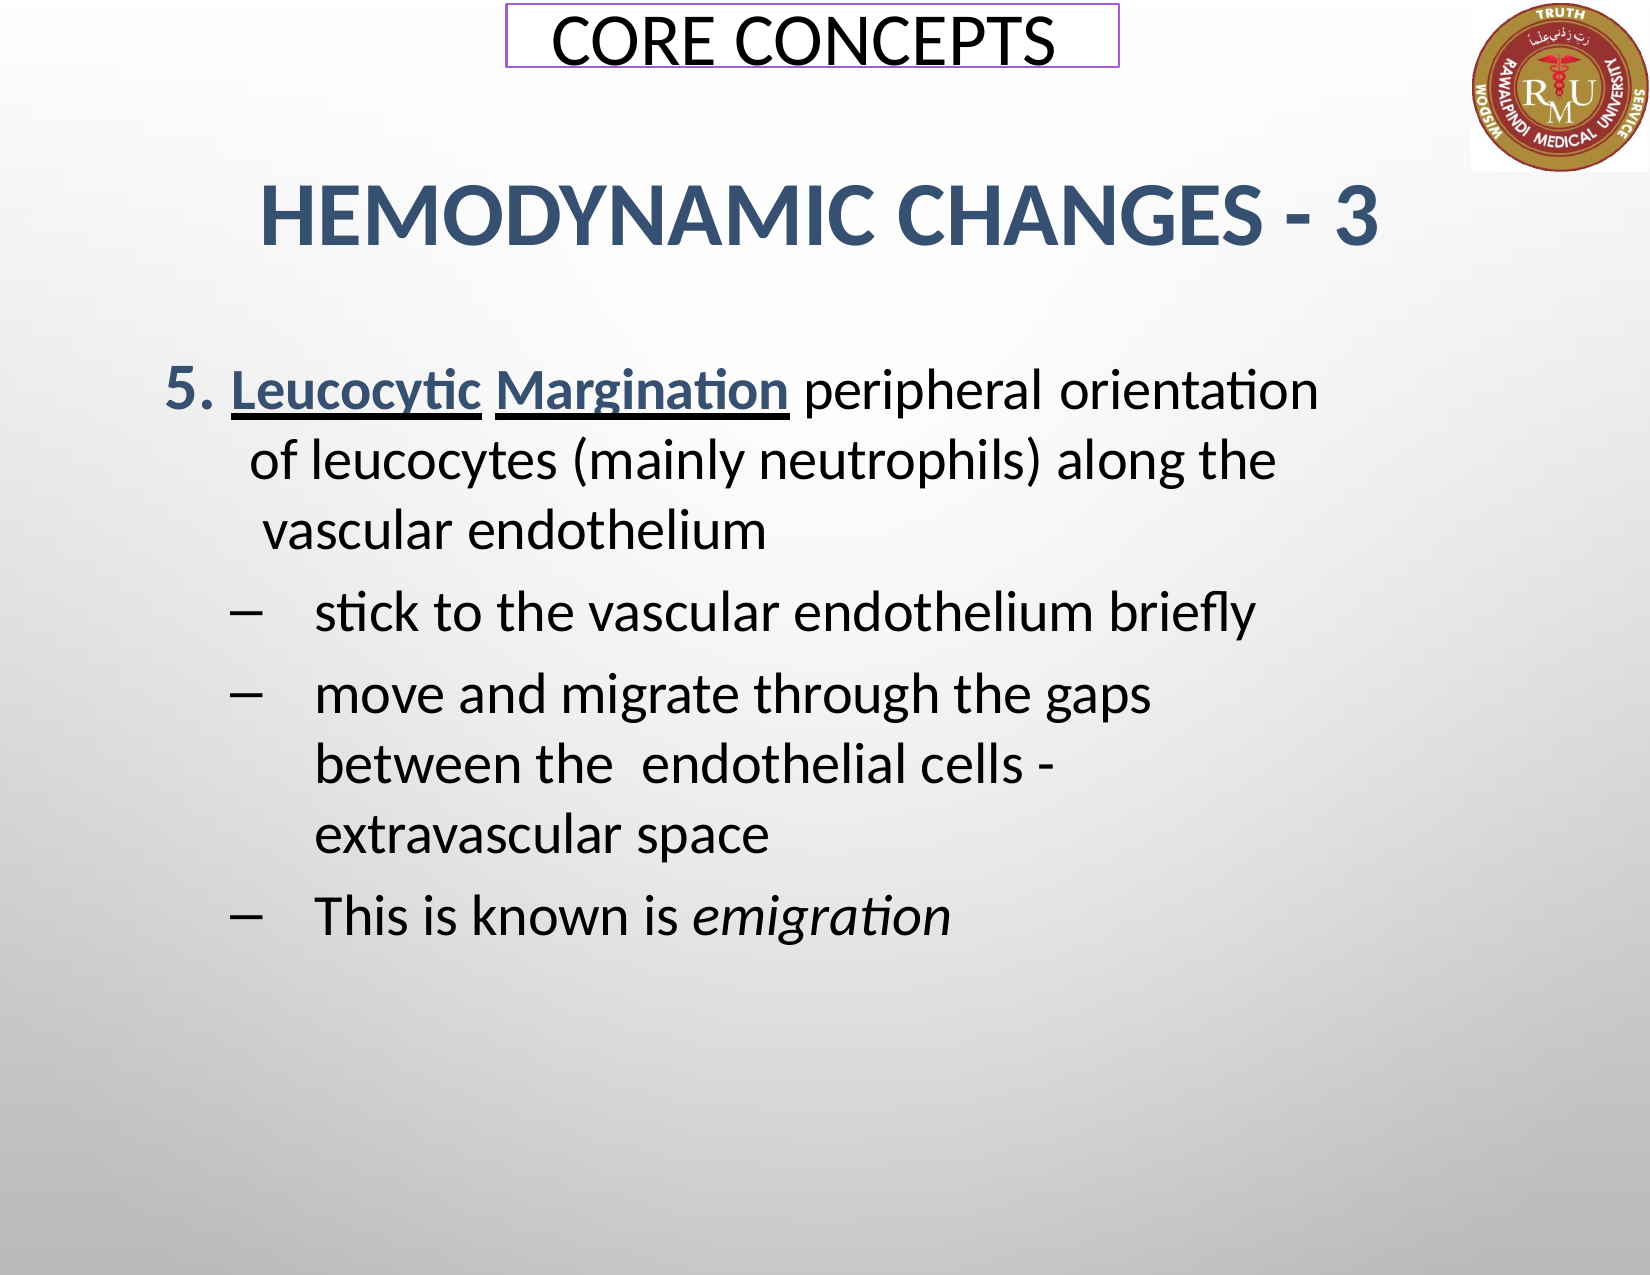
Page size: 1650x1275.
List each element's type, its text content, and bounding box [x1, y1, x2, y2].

picture [0, 0, 1650, 1275]
title Hemodynamic changes - 3 [187, 99, 1450, 315]
text_box Leucocytic Margination peripheral orientation of leucocytes (mainly neutrophils) along the vascular endothelium stick to the vascular endothelium briefly move and migrate through the gaps between the endothelial cells - extravascular space This is known is emigration [162, 347, 1332, 948]
text_box CORE CONCEPTS [505, 3, 1120, 68]
